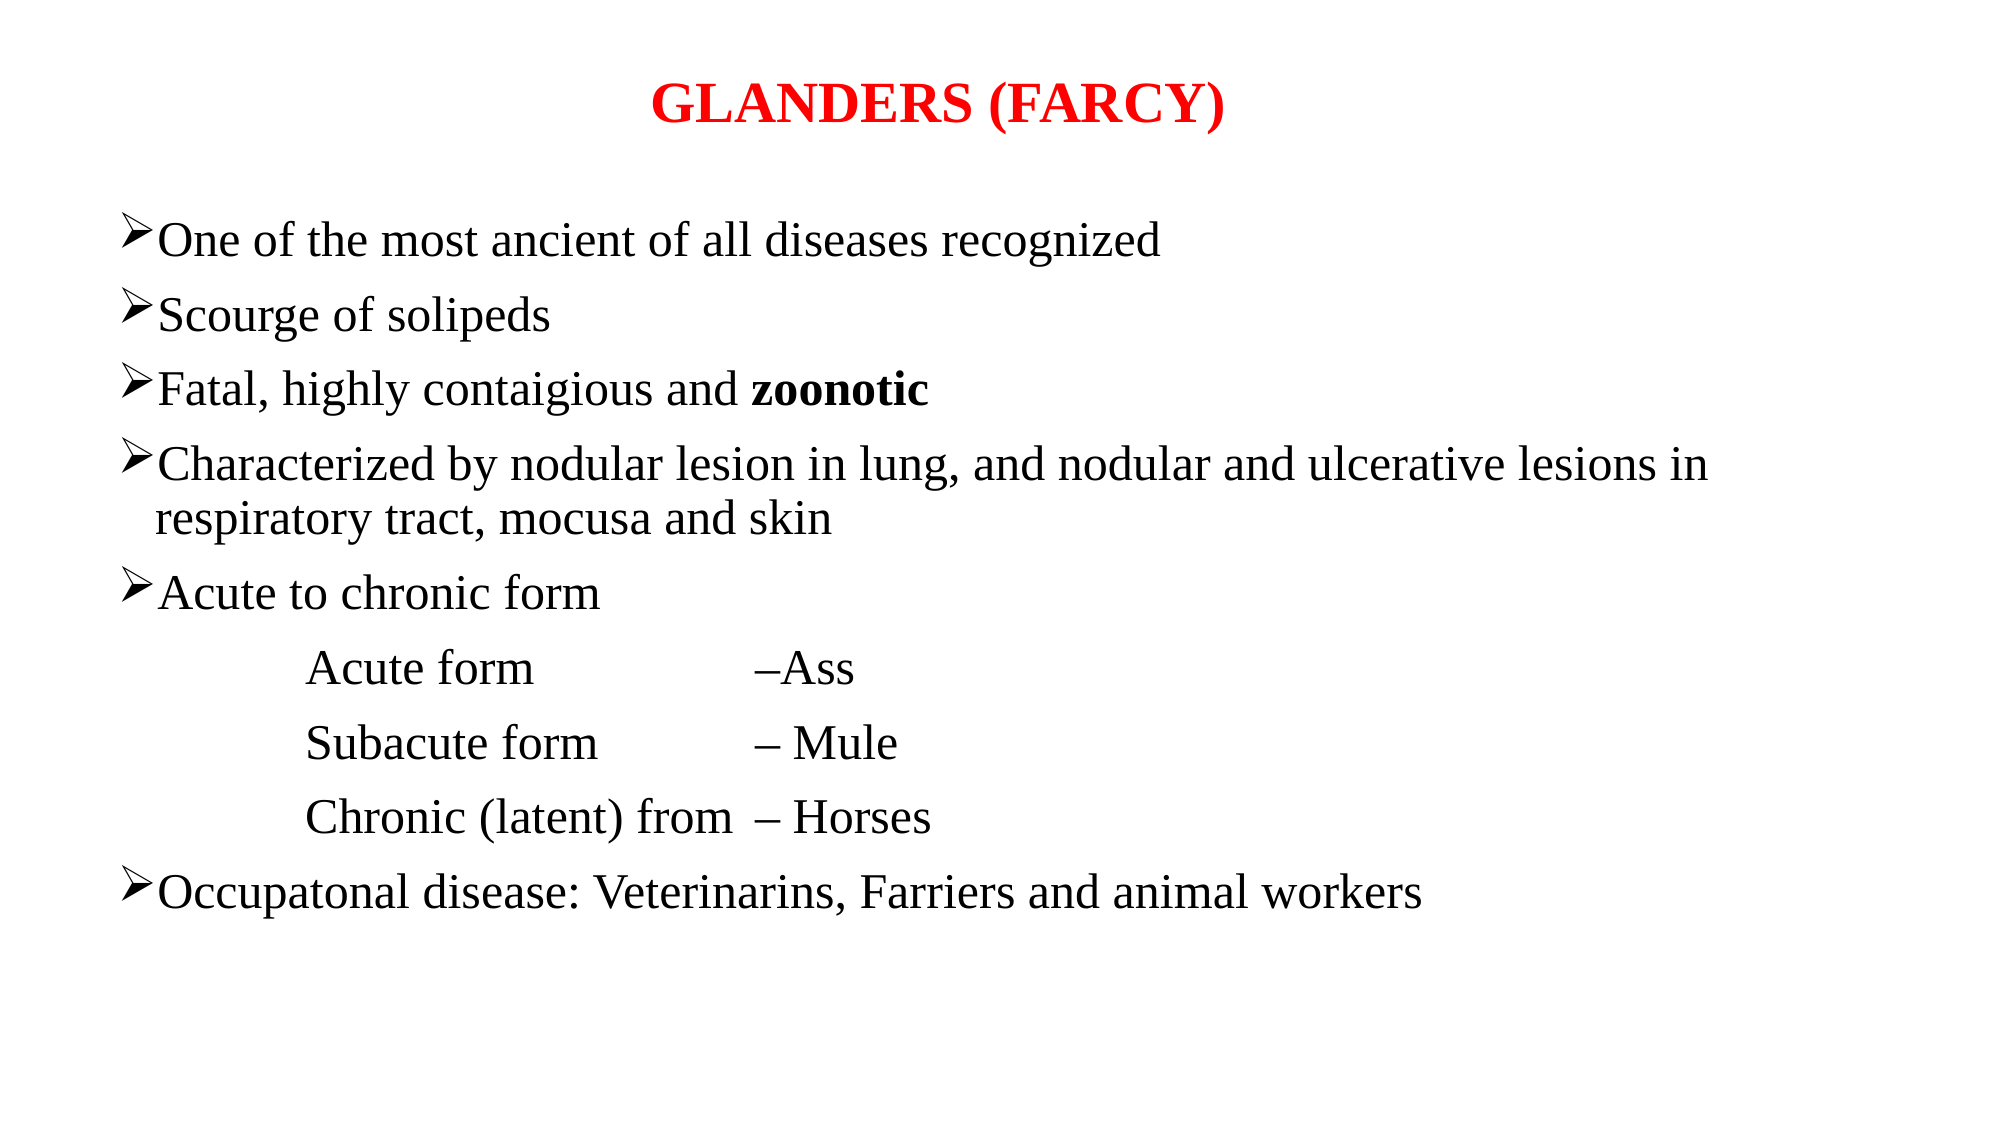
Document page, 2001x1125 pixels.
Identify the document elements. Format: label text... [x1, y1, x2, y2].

list One of the most ancient of all diseases recognized Scourge of solipeds Fatal, highly contaigious and zoonotic Characterized by nodular lesion in lung, and nodular and ulcerative lesions in respiratory tract, mocusa and skin Acute to chronic form Acute form –Ass Subacute form – Mule Chronic (latent) from – Horses Occupatonal disease: Veterinarins, Farriers and animal workers [102, 205, 1828, 978]
text_box GLANDERS (FARCY) [635, 57, 1242, 142]
